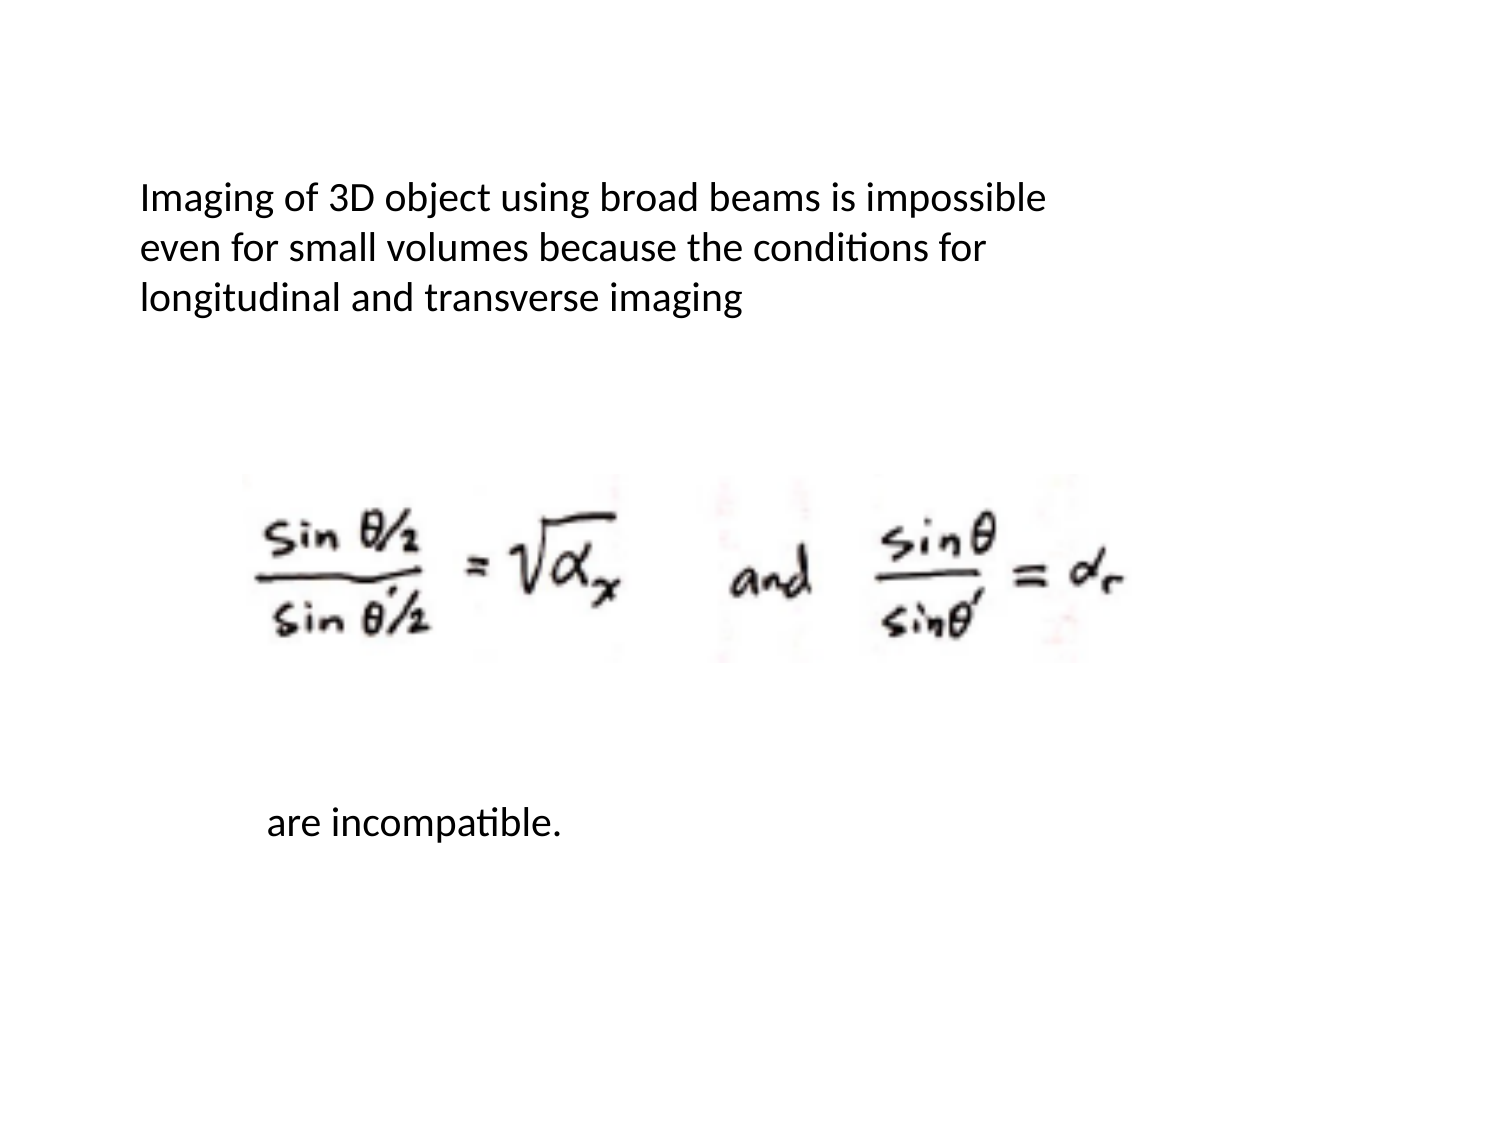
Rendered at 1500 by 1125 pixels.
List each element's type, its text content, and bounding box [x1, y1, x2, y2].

picture [242, 474, 1195, 663]
text_box Imaging of 3D object using broad beams is impossible even for small volumes because the conditions for longitudinal and transverse imaging [125, 162, 1075, 328]
text_box are incompatible. [251, 787, 578, 853]
